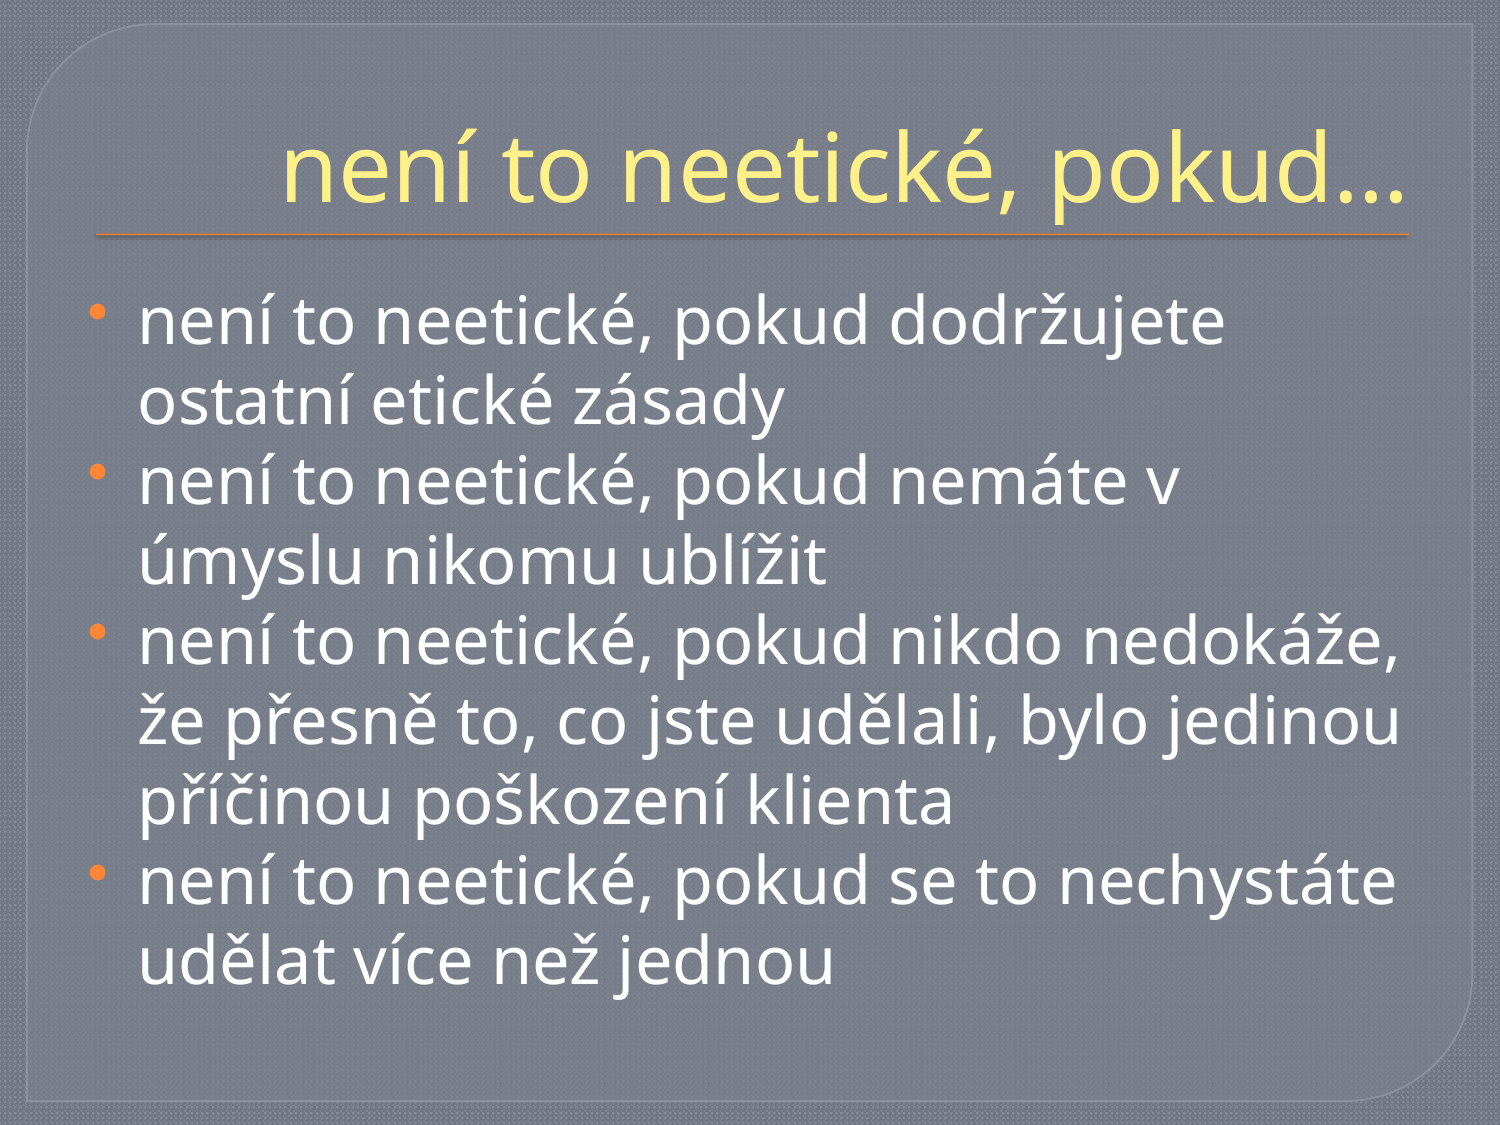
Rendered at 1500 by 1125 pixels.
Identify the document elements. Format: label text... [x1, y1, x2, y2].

title není to neetické, pokud… [75, 41, 1425, 230]
list není to neetické, pokud dodržujete ostatní etické zásady není to neetické, pokud nemáte v úmyslu nikomu ublížit není to neetické, pokud nikdo nedokáže, že přesně to, co jste udělali, bylo jedinou příčinou poškození klienta není to neetické, pokud se to nechystáte udělat více než jednou [75, 270, 1425, 1013]
